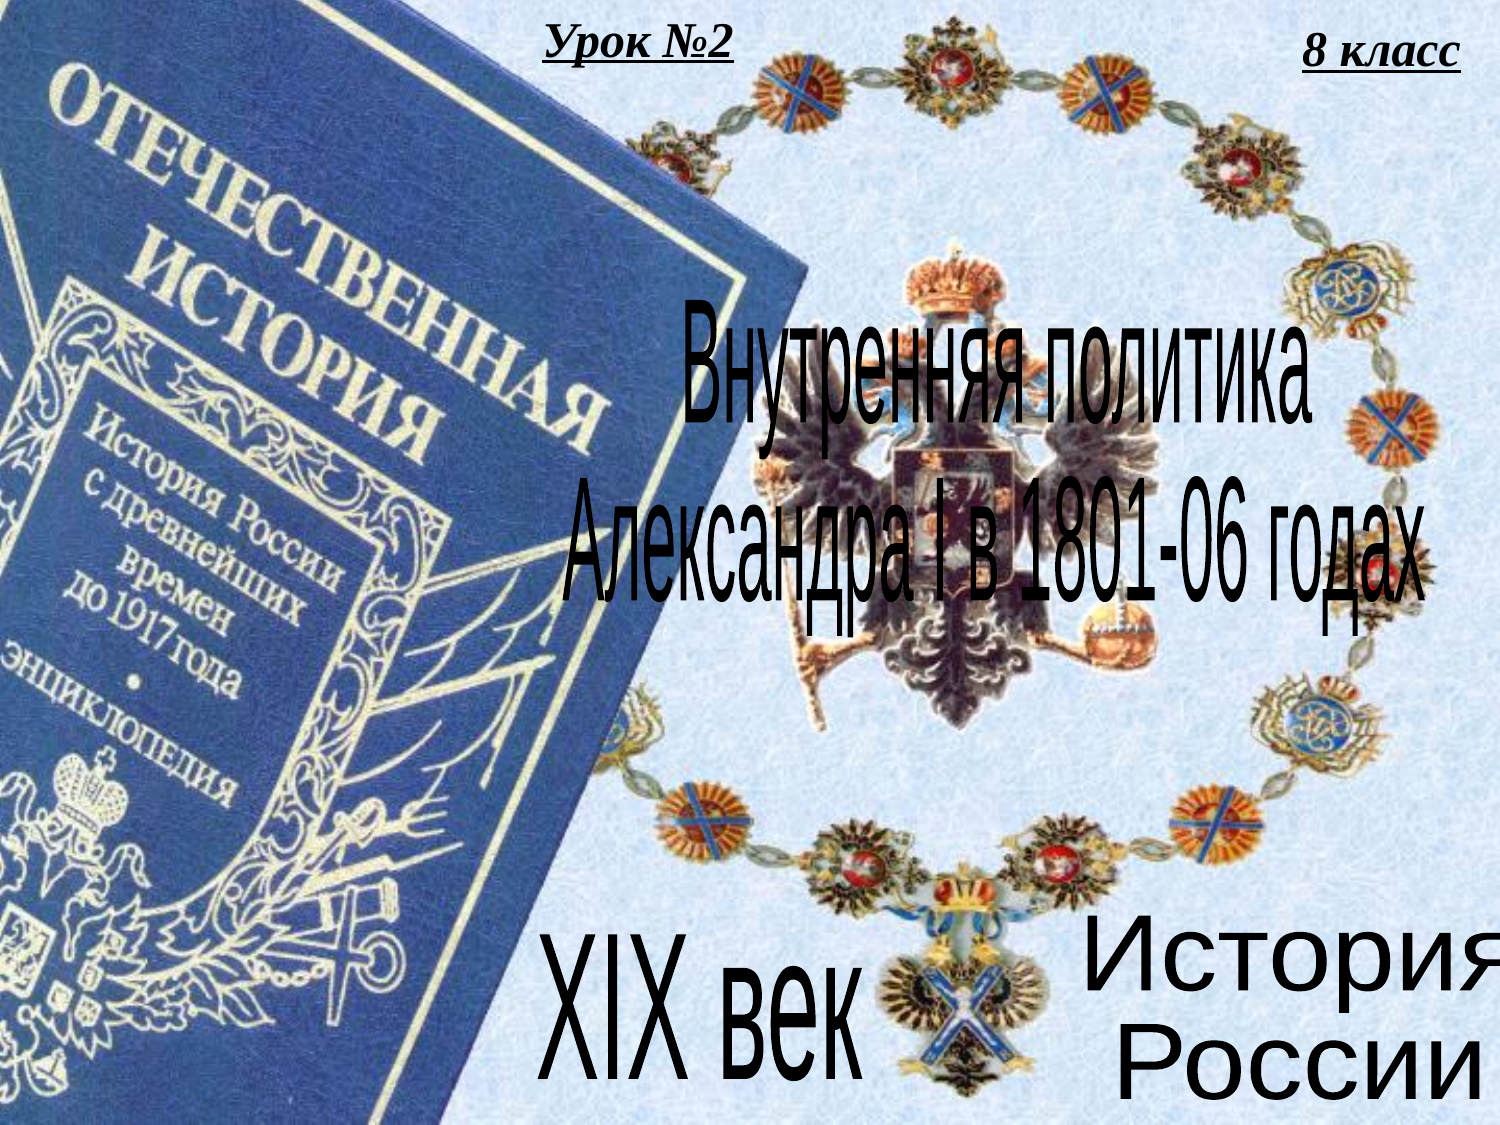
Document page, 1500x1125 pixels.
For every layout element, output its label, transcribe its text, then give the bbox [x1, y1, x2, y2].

text_box Урок №2 [527, 0, 749, 75]
text_box 8 класс [1287, 9, 1476, 85]
picture [0, 0, 1500, 1125]
